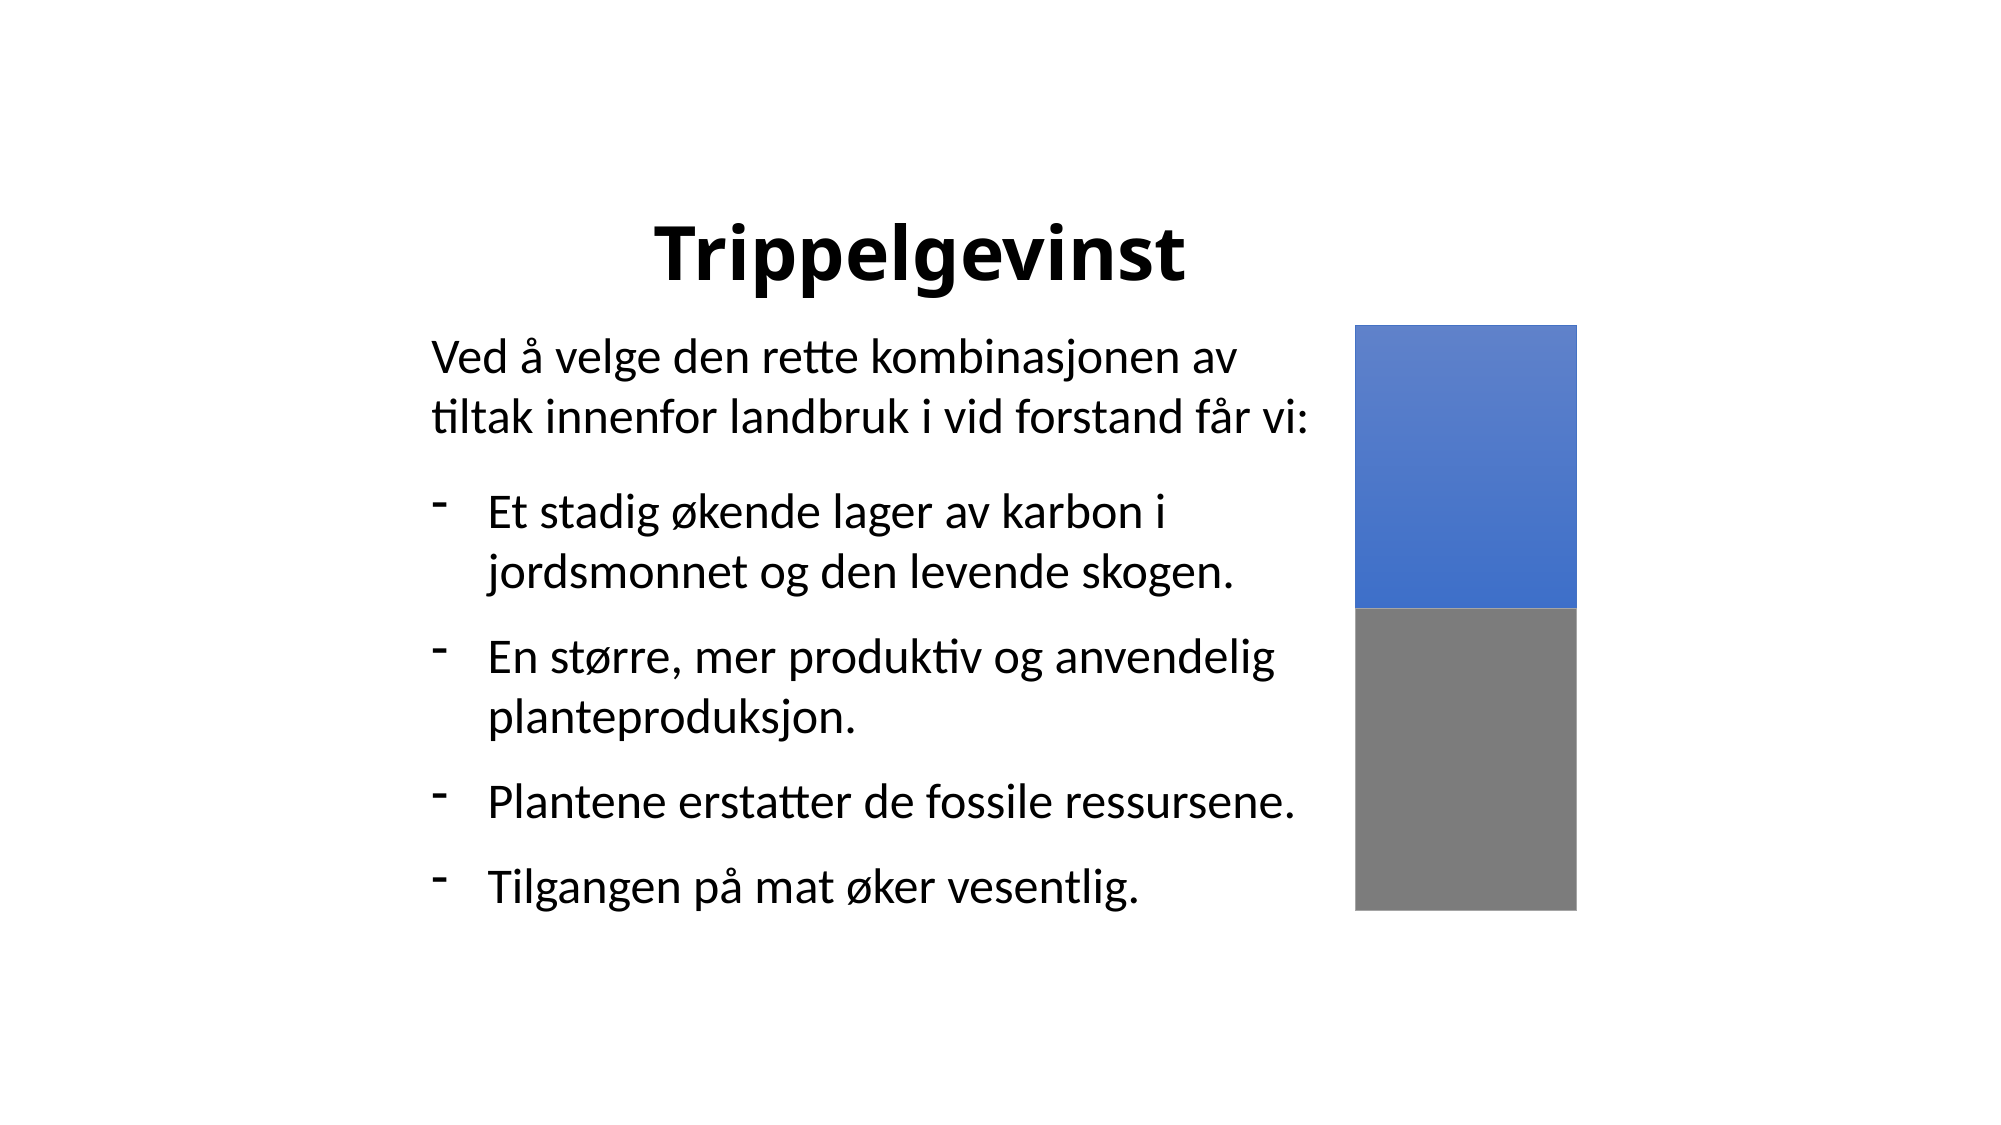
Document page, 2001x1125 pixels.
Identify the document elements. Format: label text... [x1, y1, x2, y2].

text_box Ved å velge den rette kombinasjonen av tiltak innenfor landbruk i vid forstand får vi: Et stadig økende lager av karbon i jordsmonnet og den levende skogen. En større, mer produktiv og anvendelig planteproduksjon. Plantene erstatter de fossile ressursene. Tilgangen på mat øker vesentlig. [416, 315, 1356, 921]
text_box [1356, 325, 1577, 608]
title Trippelgevinst [283, 107, 1559, 350]
text_box [1356, 608, 1577, 911]
